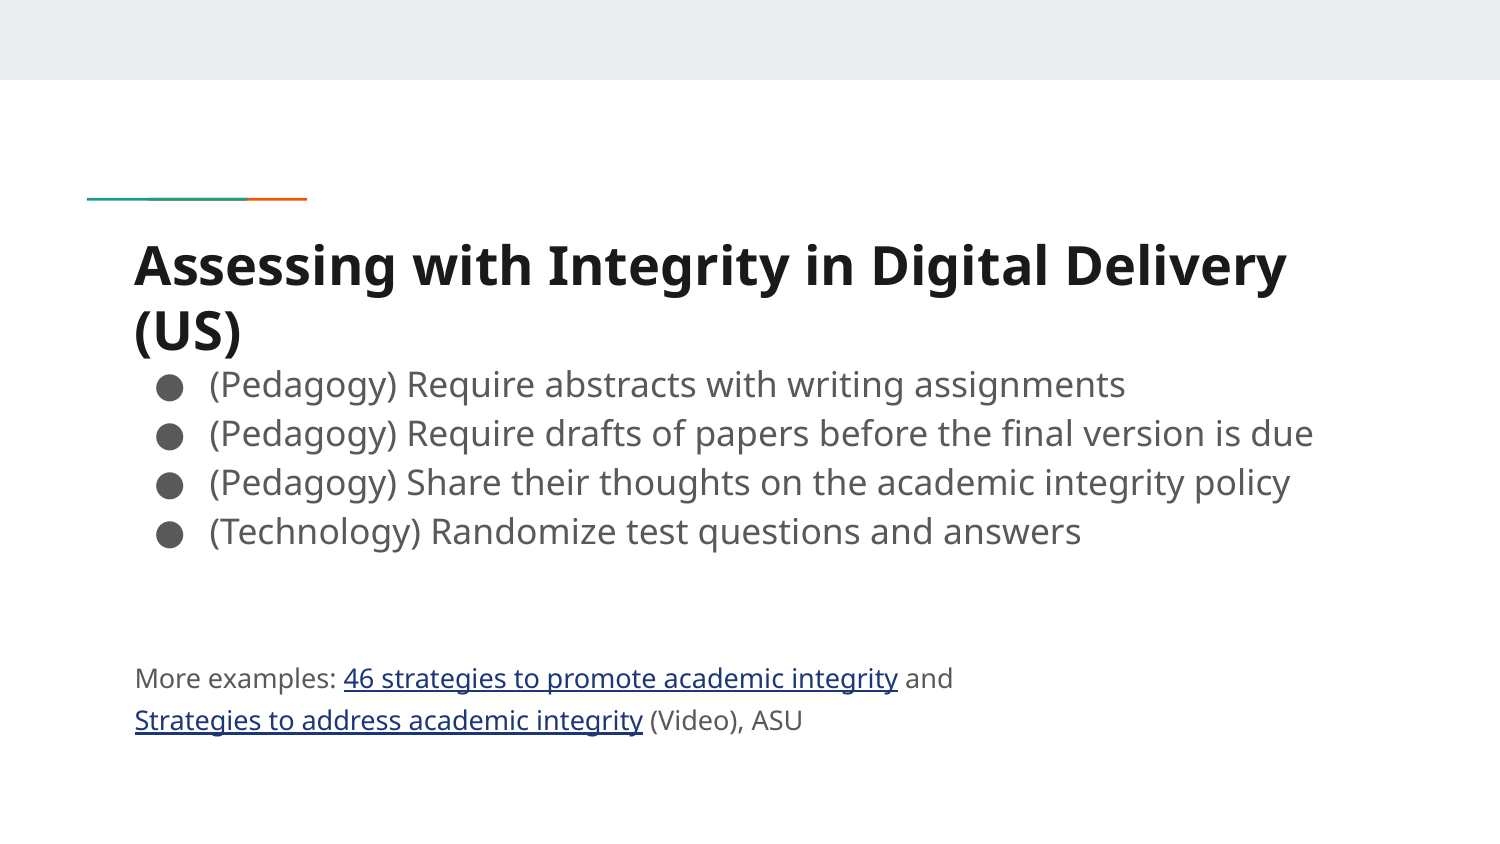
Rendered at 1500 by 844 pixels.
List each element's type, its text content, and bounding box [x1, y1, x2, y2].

title Assessing with Integrity in Digital Delivery (US) [119, 216, 1381, 305]
list (Pedagogy) Require abstracts with writing assignments (Pedagogy) Require drafts of papers before the final version is due (Pedagogy) Share their thoughts on the academic integrity policy (Technology) Randomize test questions and answers More examples: 46 strategies to promote academic integrity and Strategies to address academic integrity (Video), ASU [119, 341, 1381, 712]
